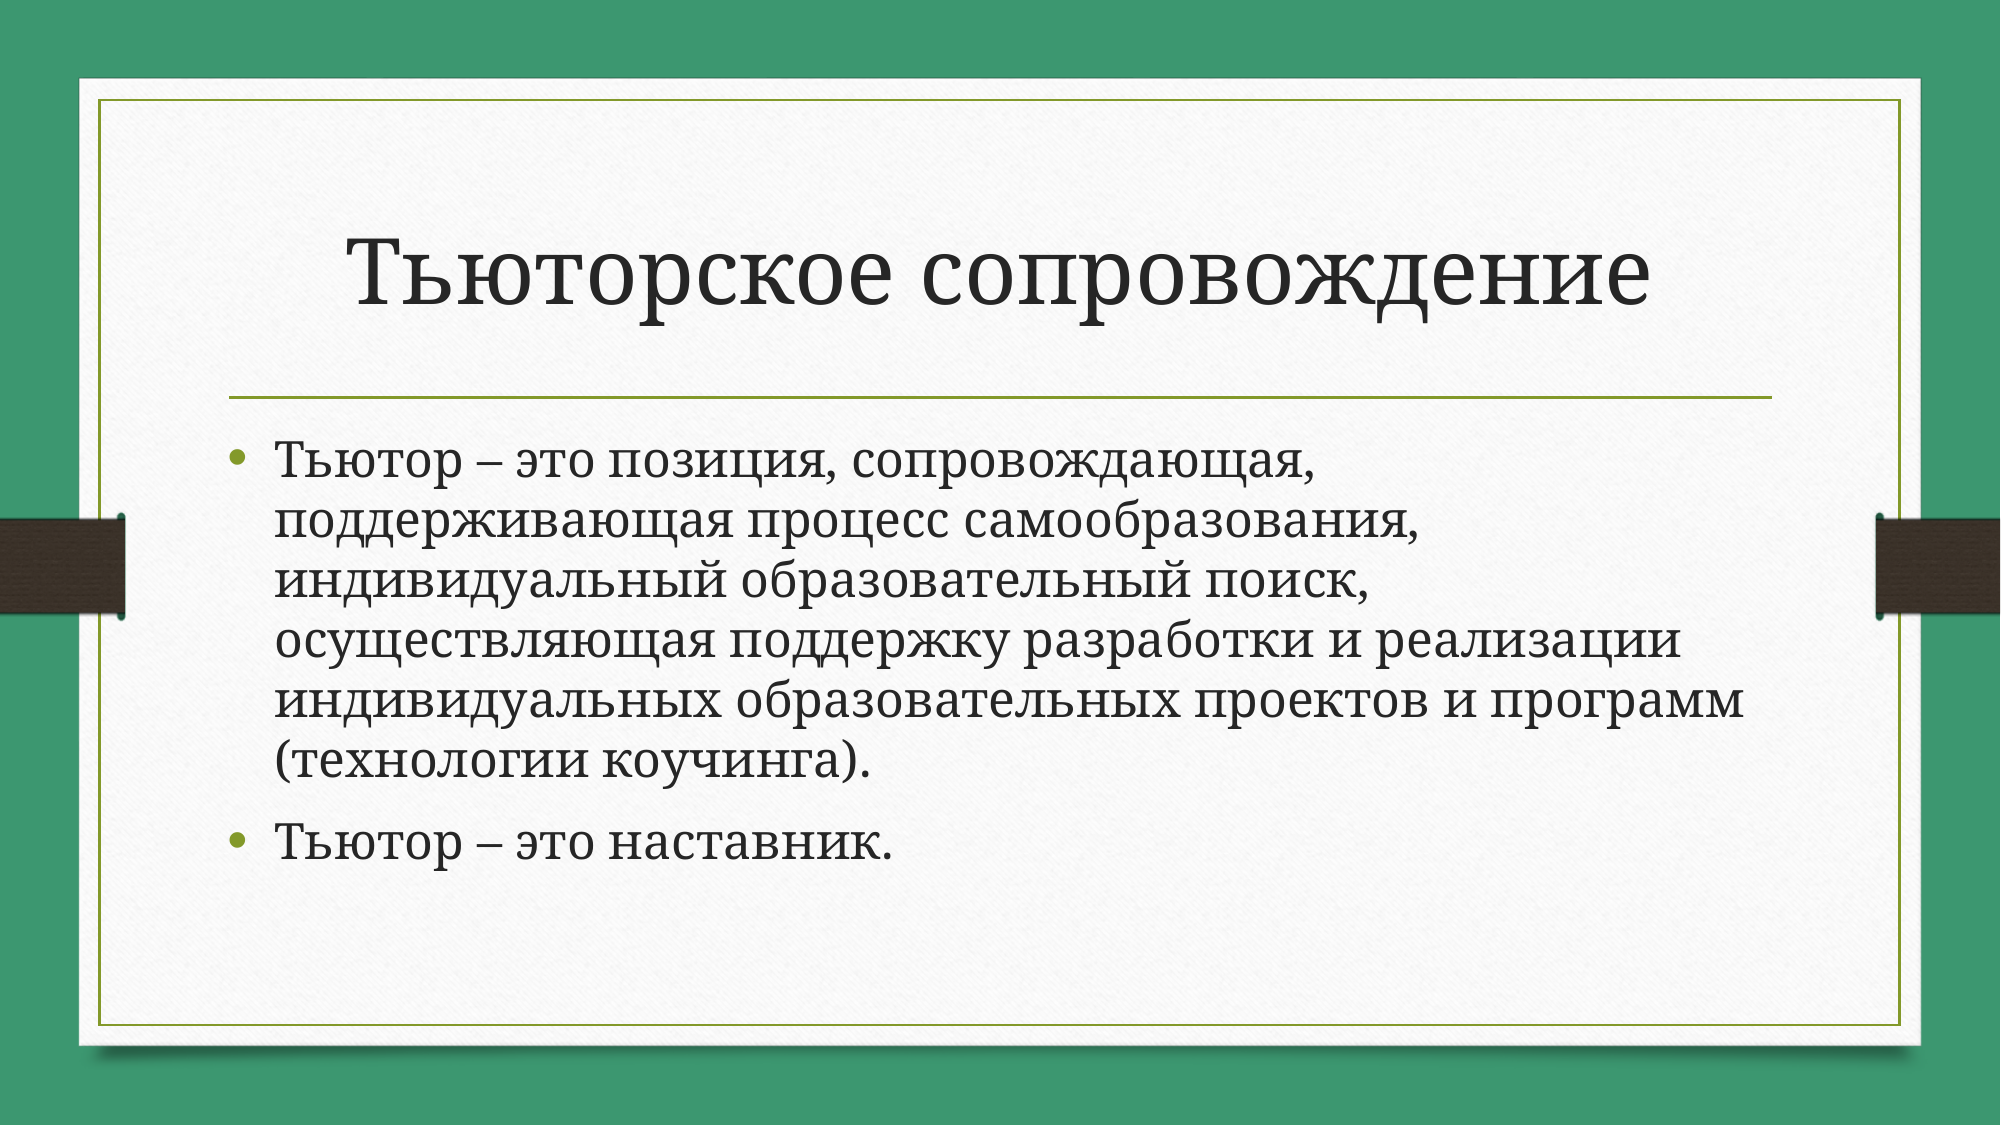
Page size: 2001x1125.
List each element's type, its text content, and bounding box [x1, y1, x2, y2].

list Тьютор – это позиция, сопровождающая, поддерживающая процесс самообразования, индивидуальный образовательный поиск, осуществляющая поддержку разработки и реализации индивидуальных образовательных проектов и программ (технологии коучинга). Тьютор – это наставник. [212, 419, 1788, 964]
picture [0, 0, 2001, 1125]
title Тьюторское сопровождение [212, 161, 1788, 375]
